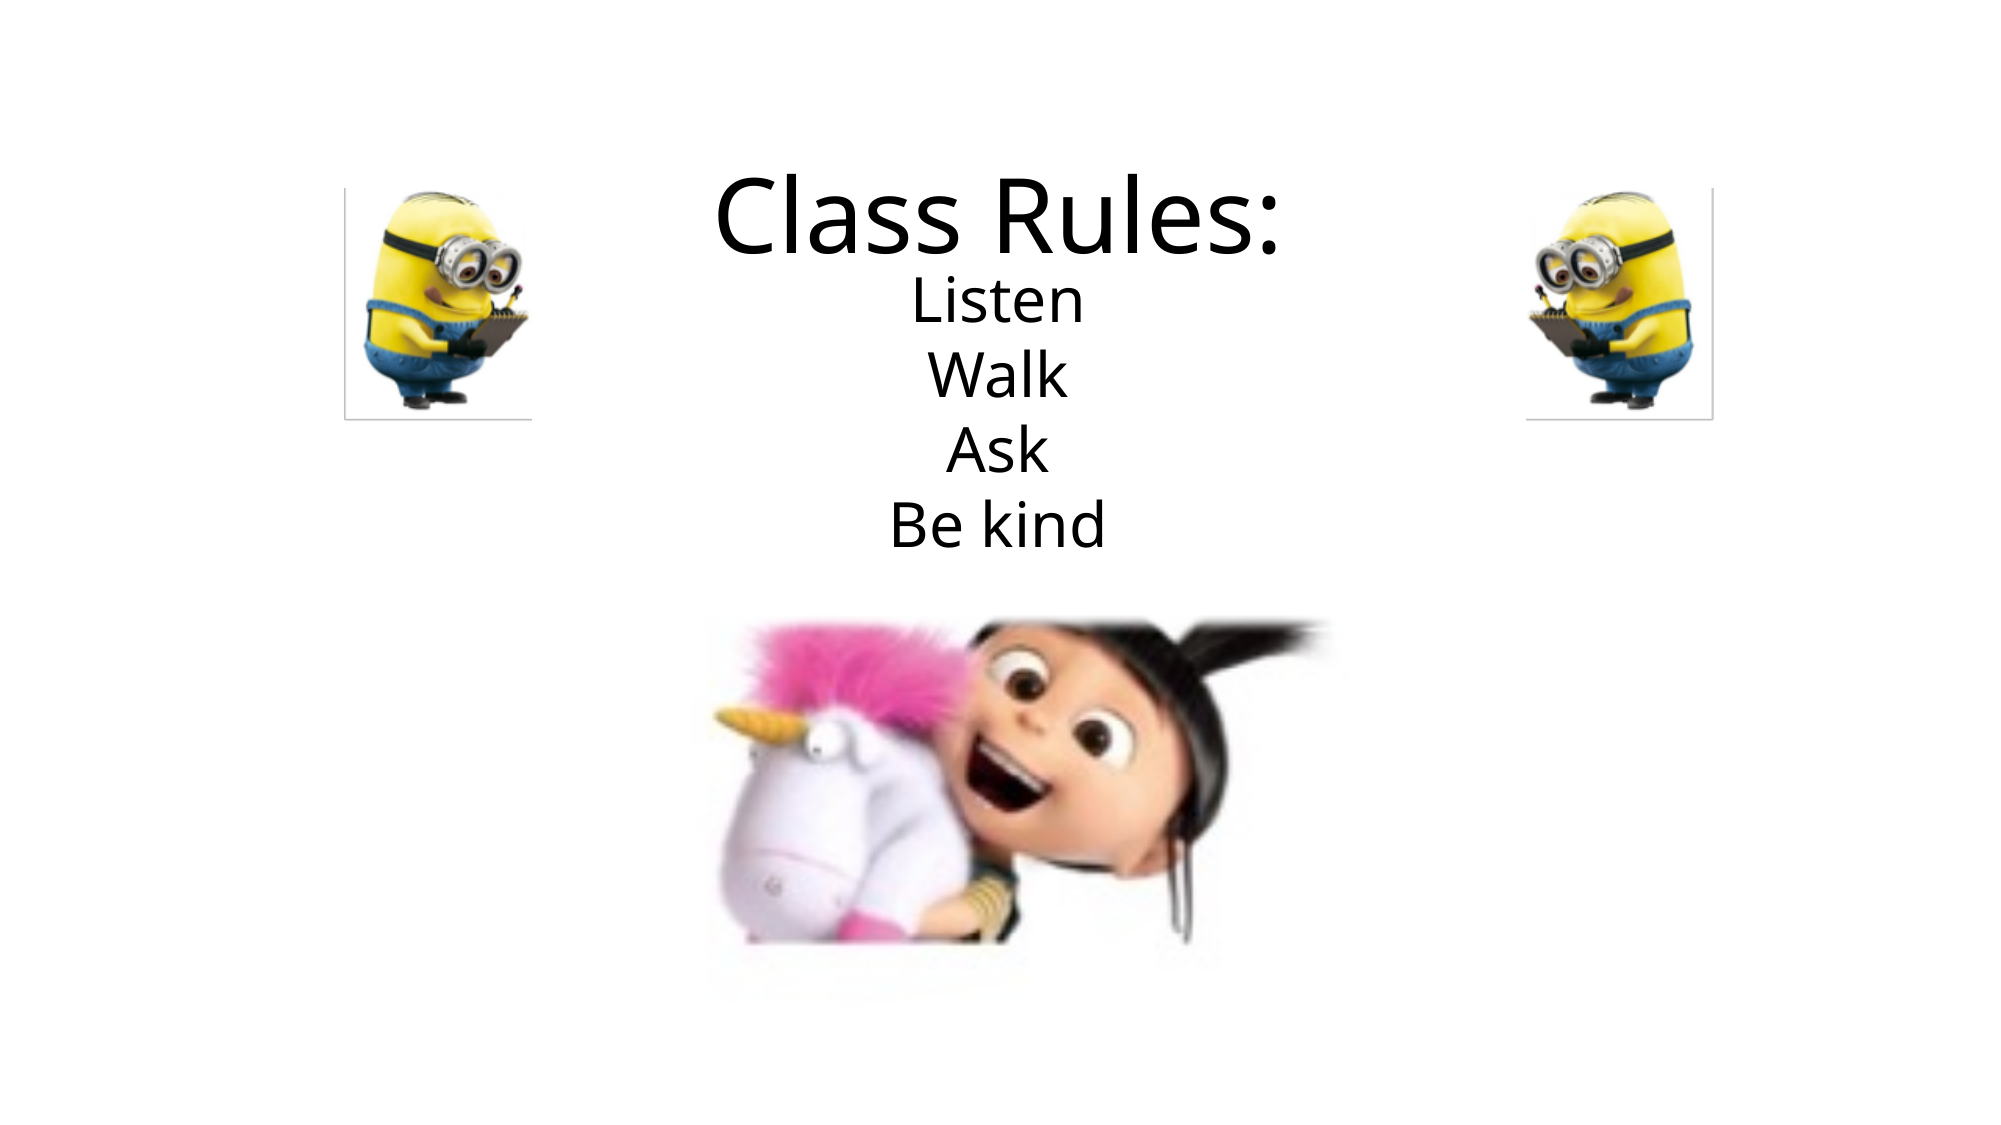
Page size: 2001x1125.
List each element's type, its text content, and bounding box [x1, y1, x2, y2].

picture [645, 188, 1890, 1093]
picture [168, 188, 532, 640]
text_box Class Rules: [645, 141, 1352, 282]
text_box Listen Walk Ask Be kind [677, 252, 1320, 612]
